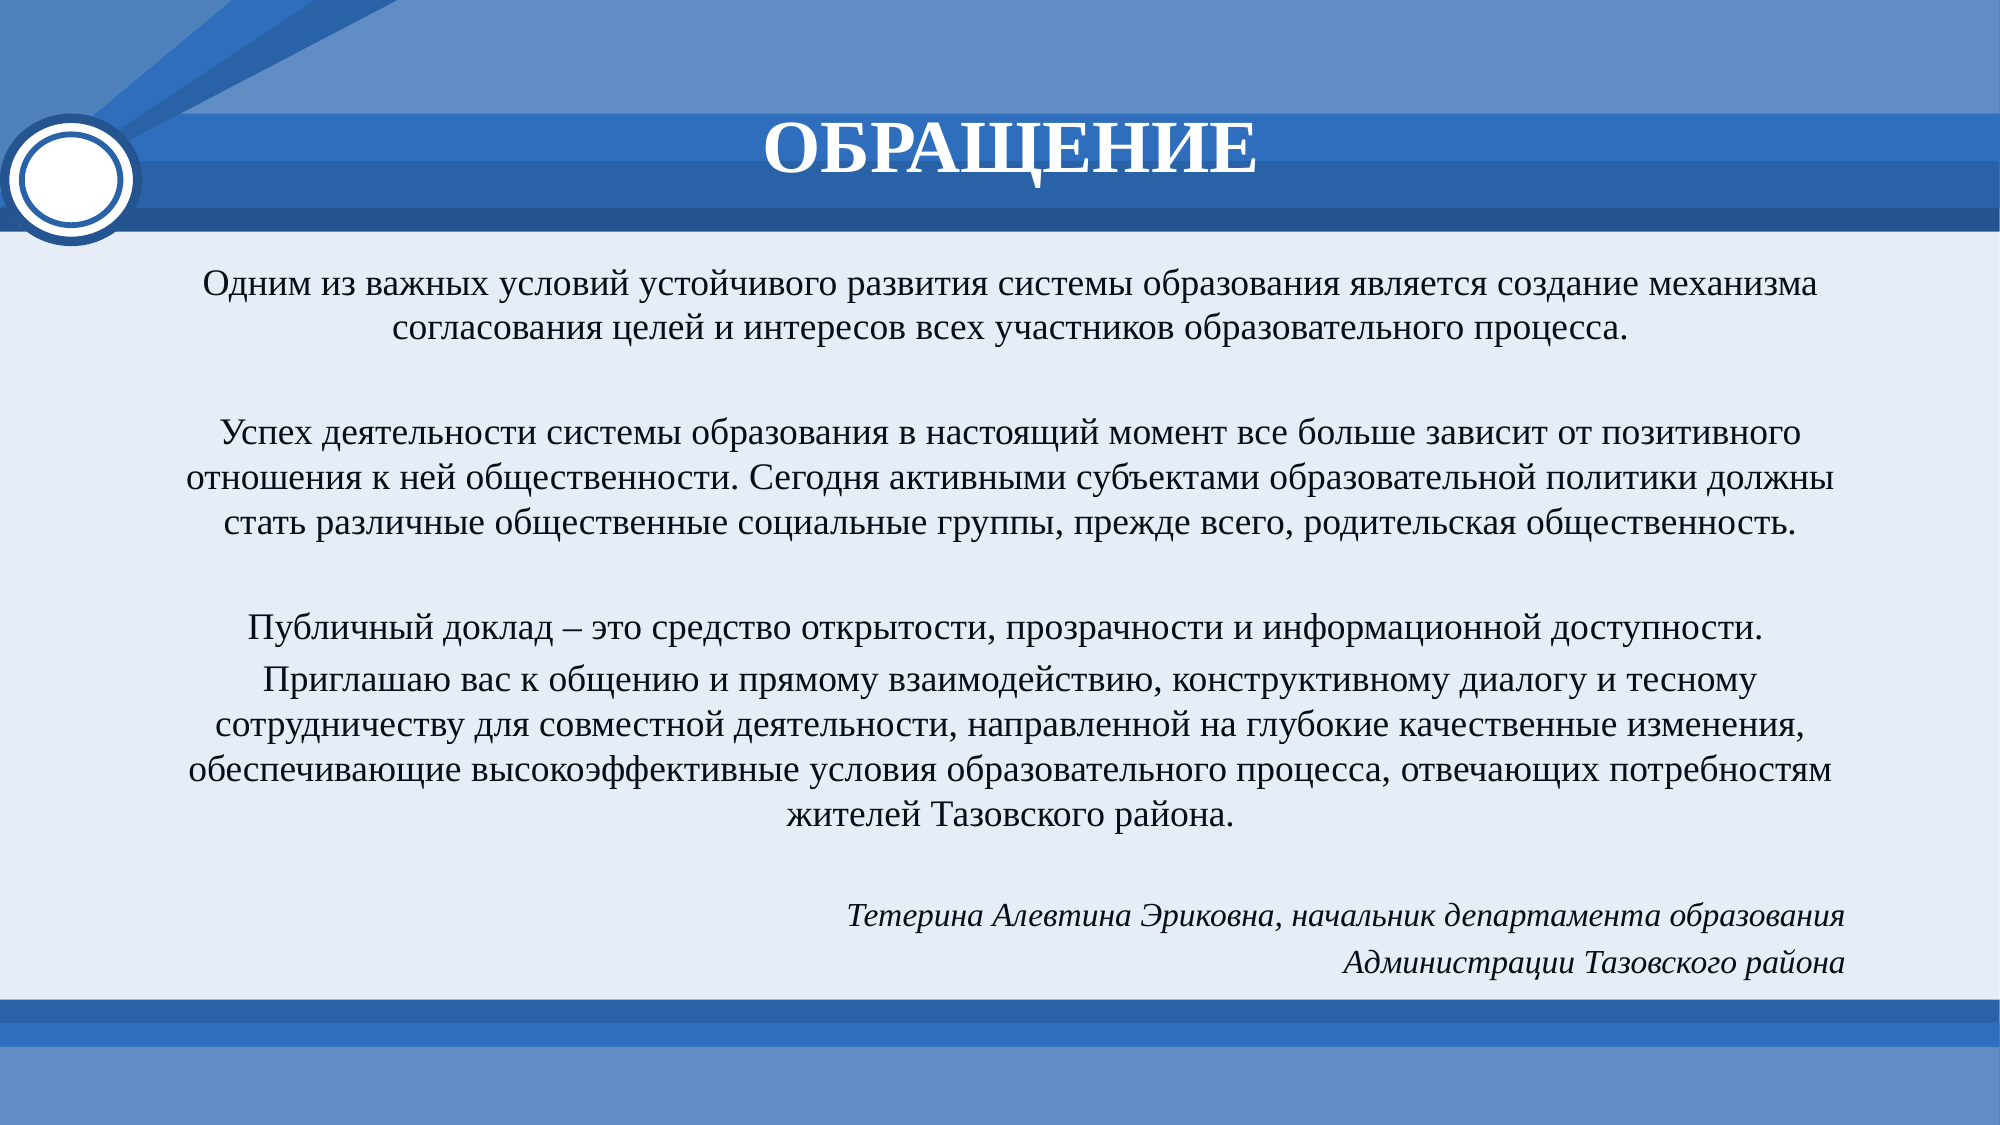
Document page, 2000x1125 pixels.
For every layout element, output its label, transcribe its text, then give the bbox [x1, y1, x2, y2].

title ОБРАЩЕНИЕ [161, 90, 1861, 231]
list Одним из важных условий устойчивого развития системы образования является создание механизма согласования целей и интересов всех участников образовательного процесса. Успех деятельности системы образования в настоящий момент все больше зависит от позитивного отношения к ней общественности. Сегодня активными субъектами образовательной политики должны стать различные общественные социальные группы, прежде всего, родительская общественность. Публичный доклад – это средство открытости, прозрачности и информационной доступности. Приглашаю вас к общению и прямому взаимодействию, конструктивному диалогу и тесному сотрудничеству для совместной деятельности, направленной на глубокие качественные изменения, обеспечивающие высокоэффективные условия образовательного процесса, отвечающих потребностям жителей Тазовского района. Тетерина Алевтина Эриковна, начальник департамента образования Администрации Тазовского района [160, 231, 1862, 988]
